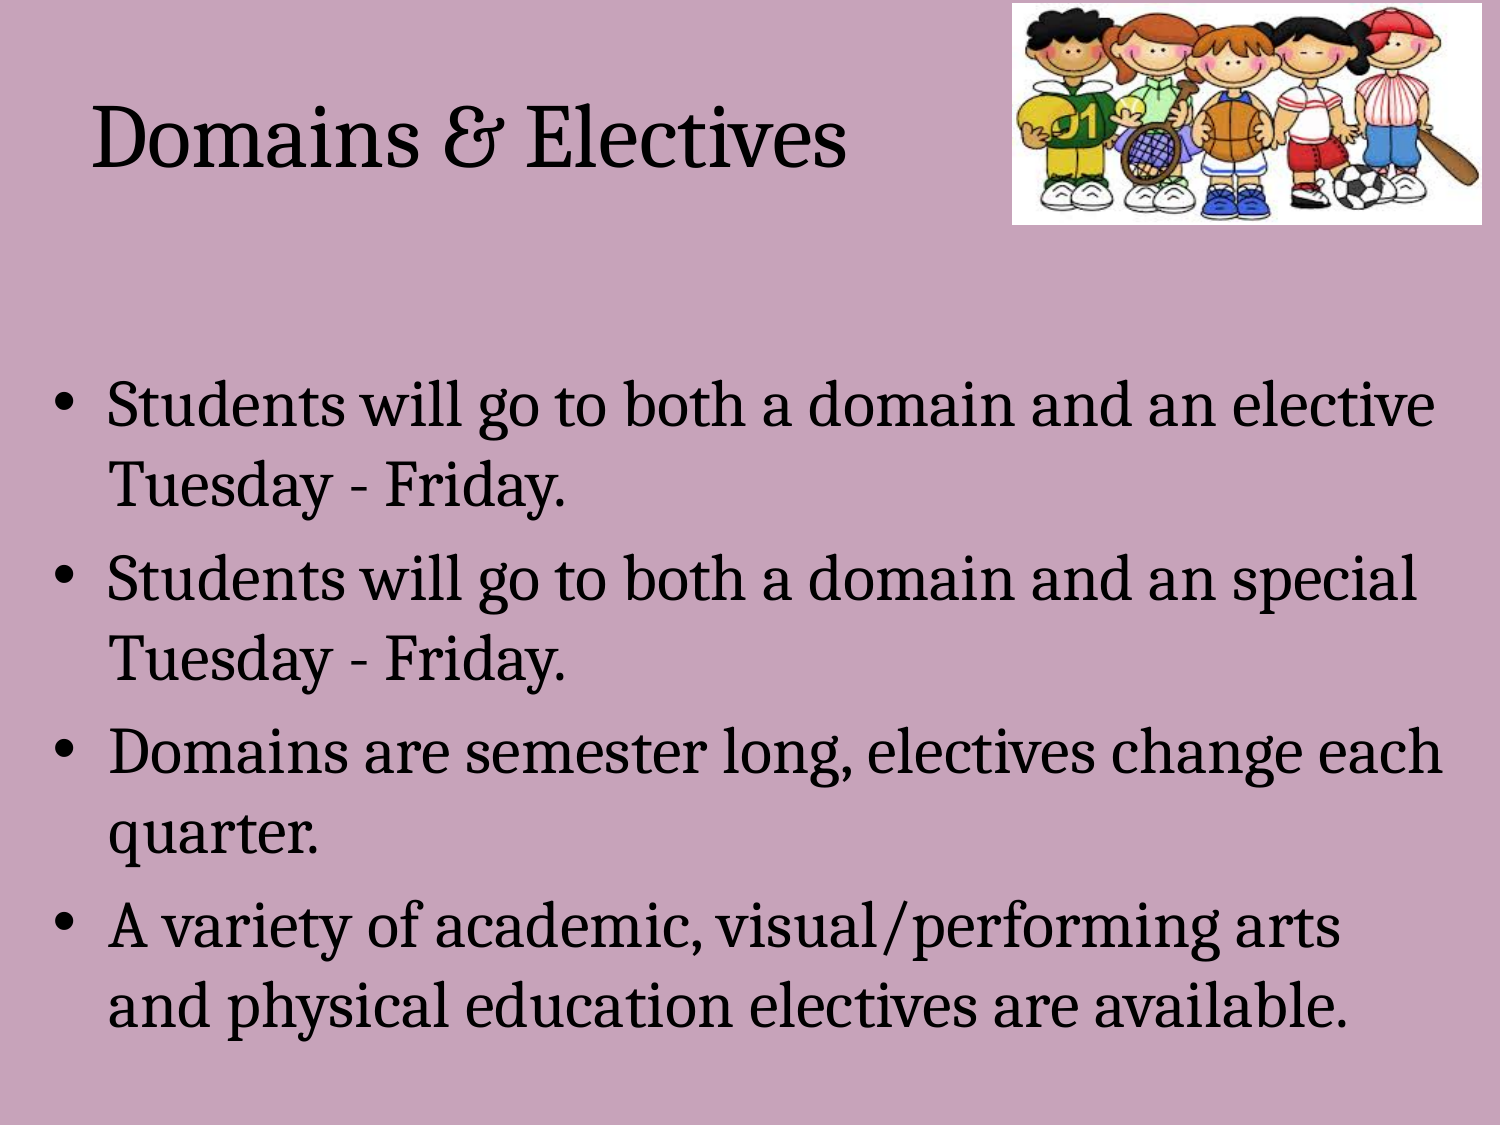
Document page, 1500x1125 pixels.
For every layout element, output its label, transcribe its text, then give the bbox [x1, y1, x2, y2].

picture [1012, 3, 1482, 226]
list Students will go to both a domain and an elective Tuesday - Friday. Students will go to both a domain and an special Tuesday - Friday. Domains are semester long, electives change each quarter. A variety of academic, visual/performing arts and physical education electives are available. [37, 258, 1463, 1125]
title Domains & Electives [75, 37, 1007, 225]
